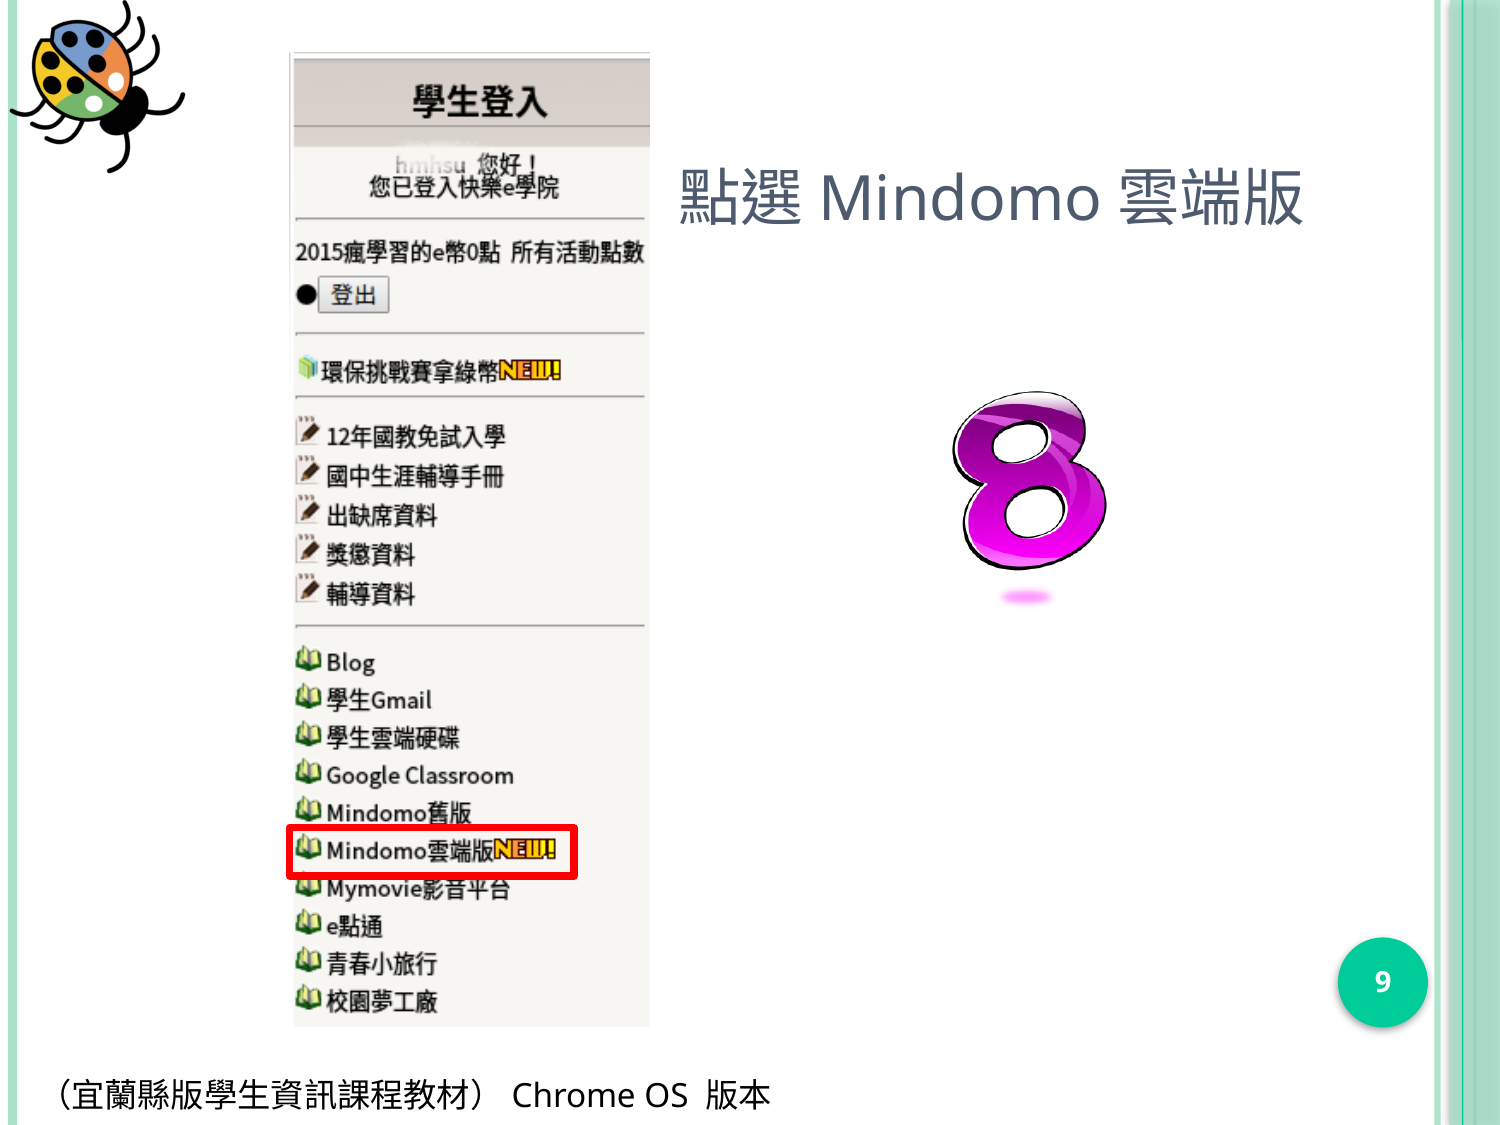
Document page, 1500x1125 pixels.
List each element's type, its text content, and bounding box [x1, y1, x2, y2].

picture [916, 376, 1154, 614]
slide_number 9 [1333, 940, 1434, 1027]
picture [288, 52, 651, 1028]
title 點選Mindomo雲端版 [654, 53, 1500, 241]
picture [0, 0, 206, 195]
